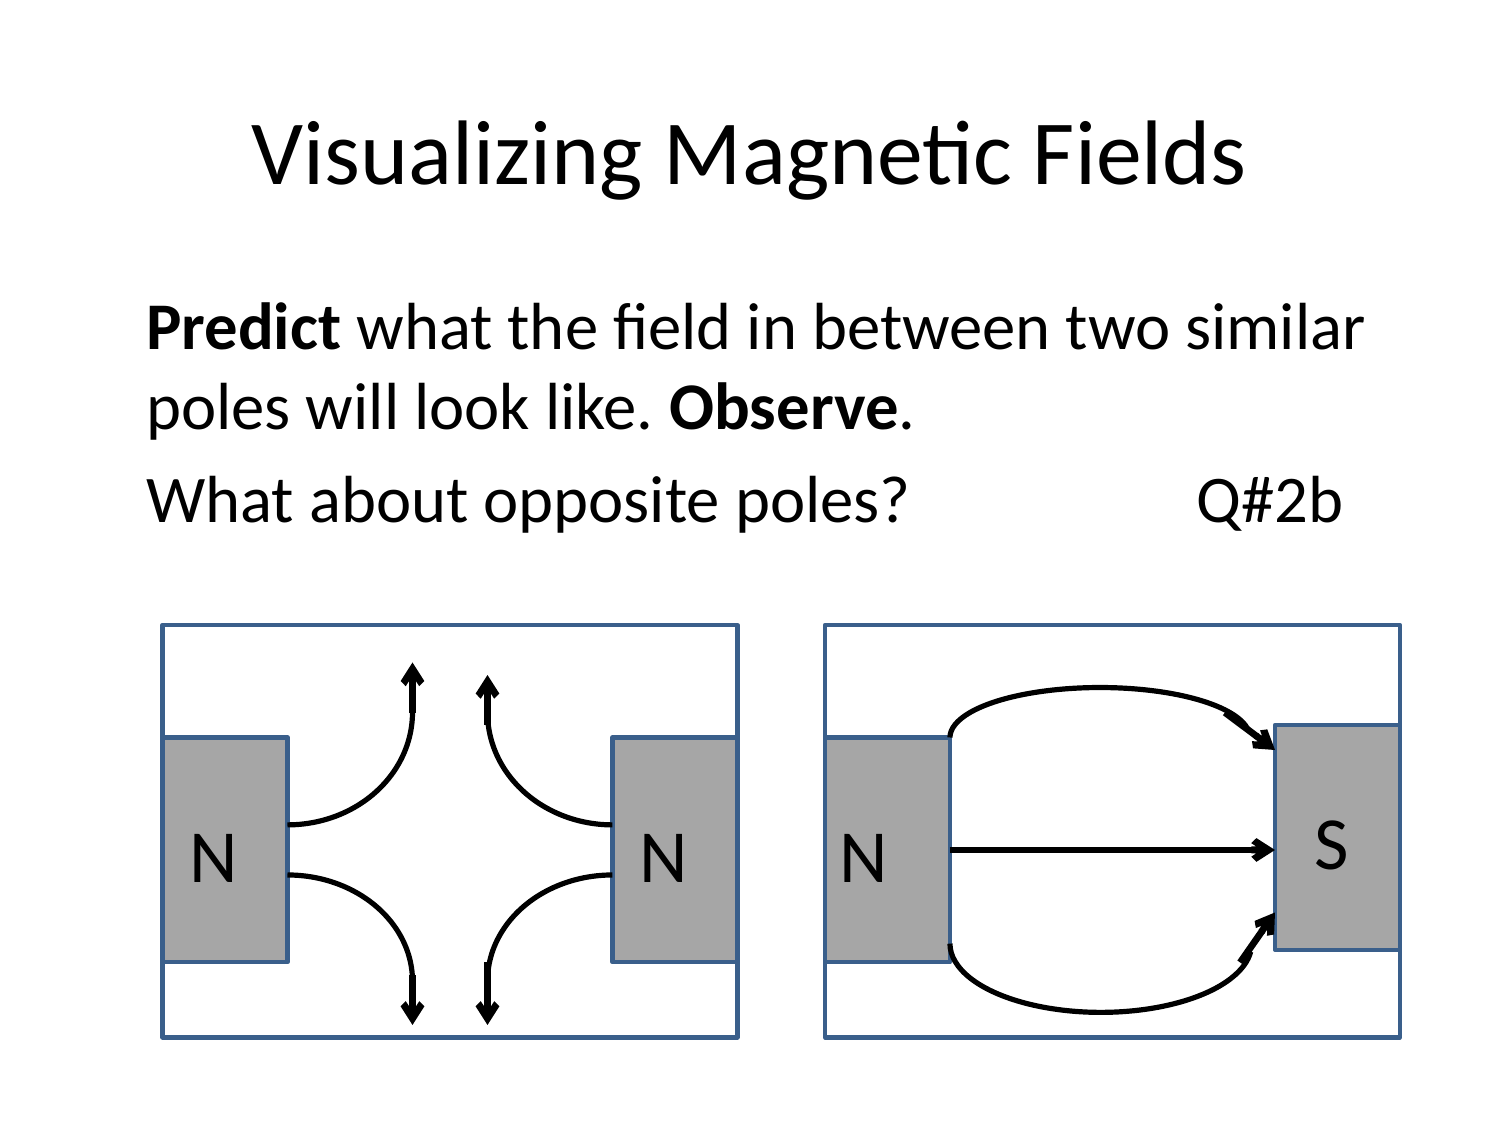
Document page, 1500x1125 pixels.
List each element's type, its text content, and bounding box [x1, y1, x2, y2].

text_box [823, 952, 1402, 1040]
text_box [823, 623, 1402, 735]
title Visualizing Magnetic Fields [75, 45, 1425, 250]
text_box S [1299, 787, 1413, 893]
text_box [823, 735, 944, 964]
text_box N [825, 799, 938, 905]
text_box [1279, 723, 1402, 952]
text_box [162, 599, 738, 1088]
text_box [949, 687, 1276, 1013]
list Predict what the field in between two similar poles will look like. Observe. What about opposite poles? Q#2b [75, 275, 1425, 563]
